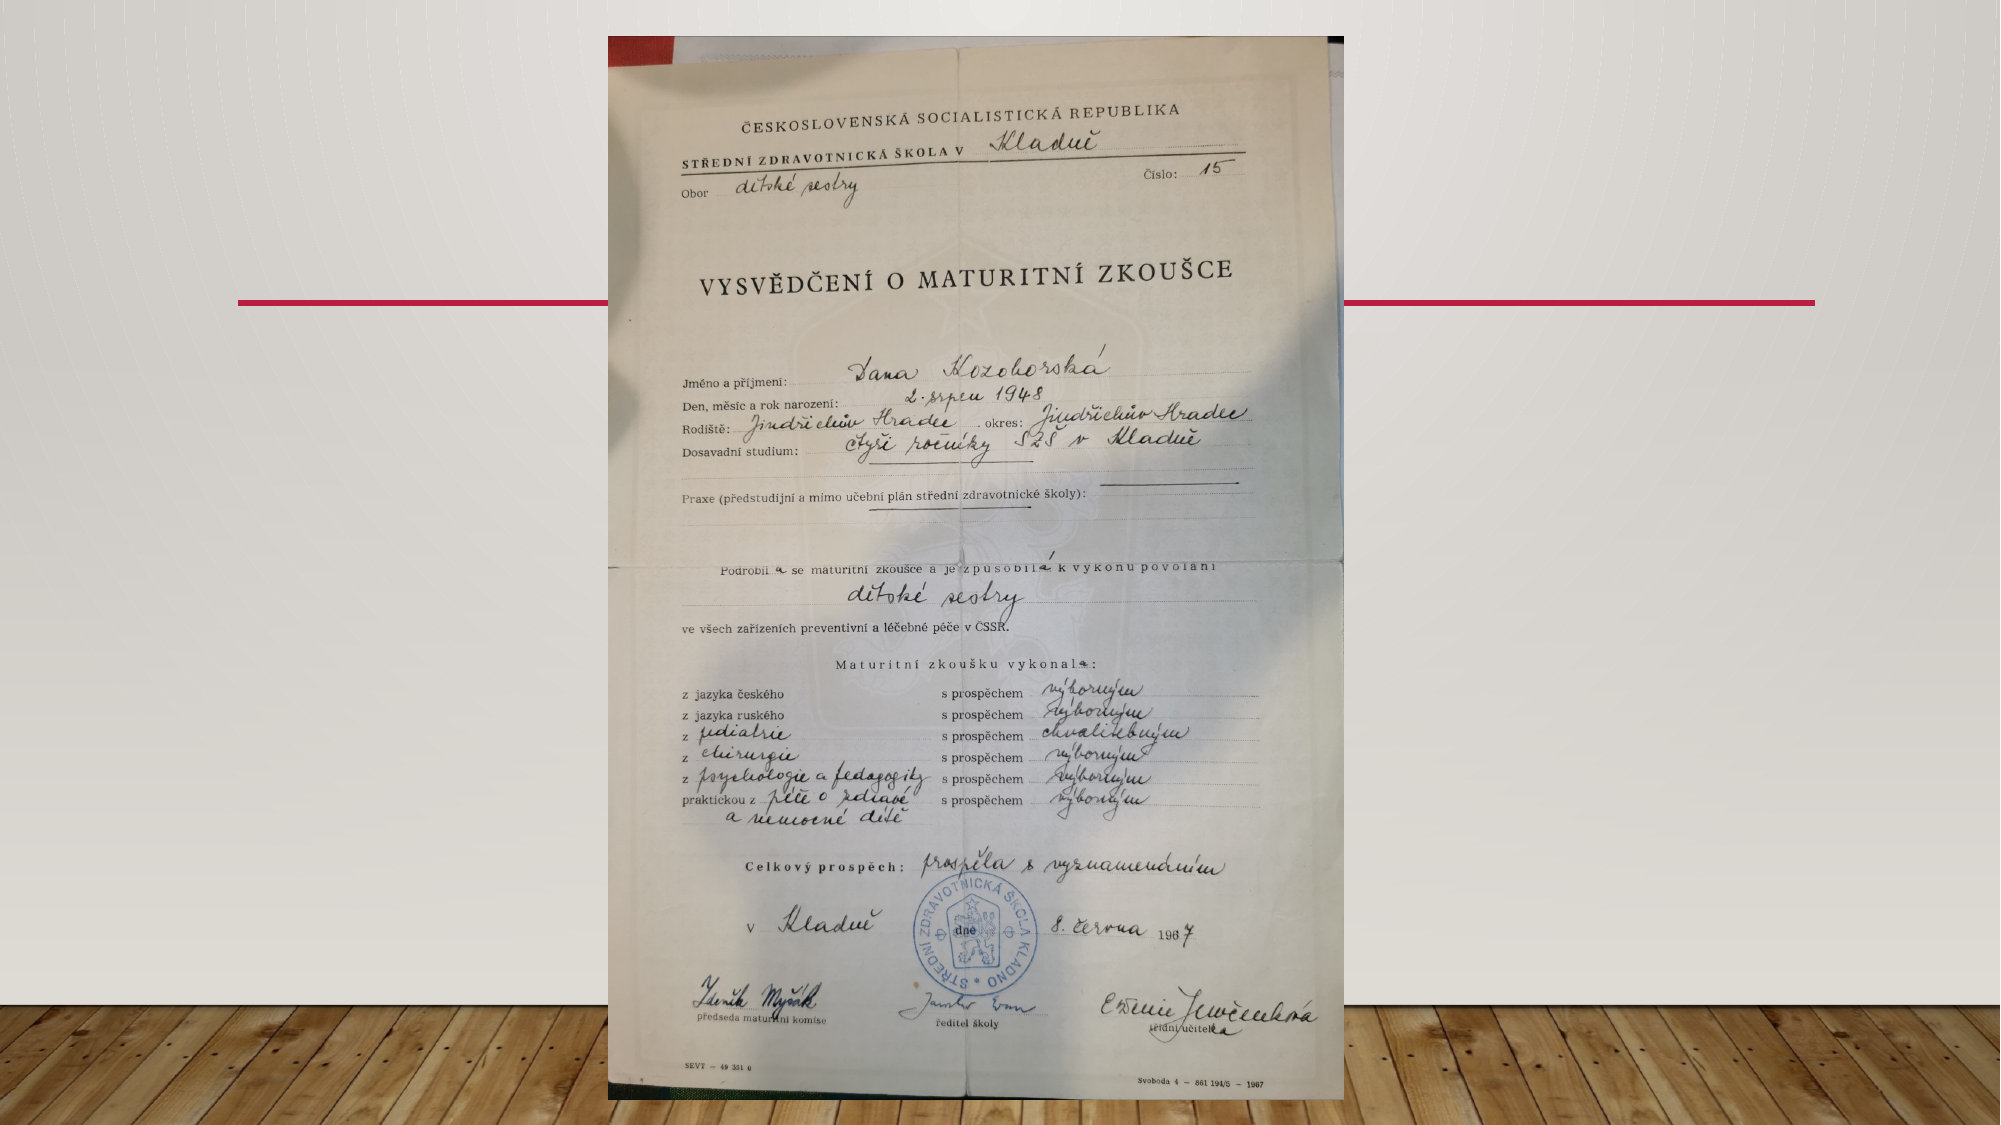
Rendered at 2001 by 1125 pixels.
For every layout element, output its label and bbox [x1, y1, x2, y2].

list [608, 36, 1344, 1101]
picture [0, 1005, 2000, 1125]
